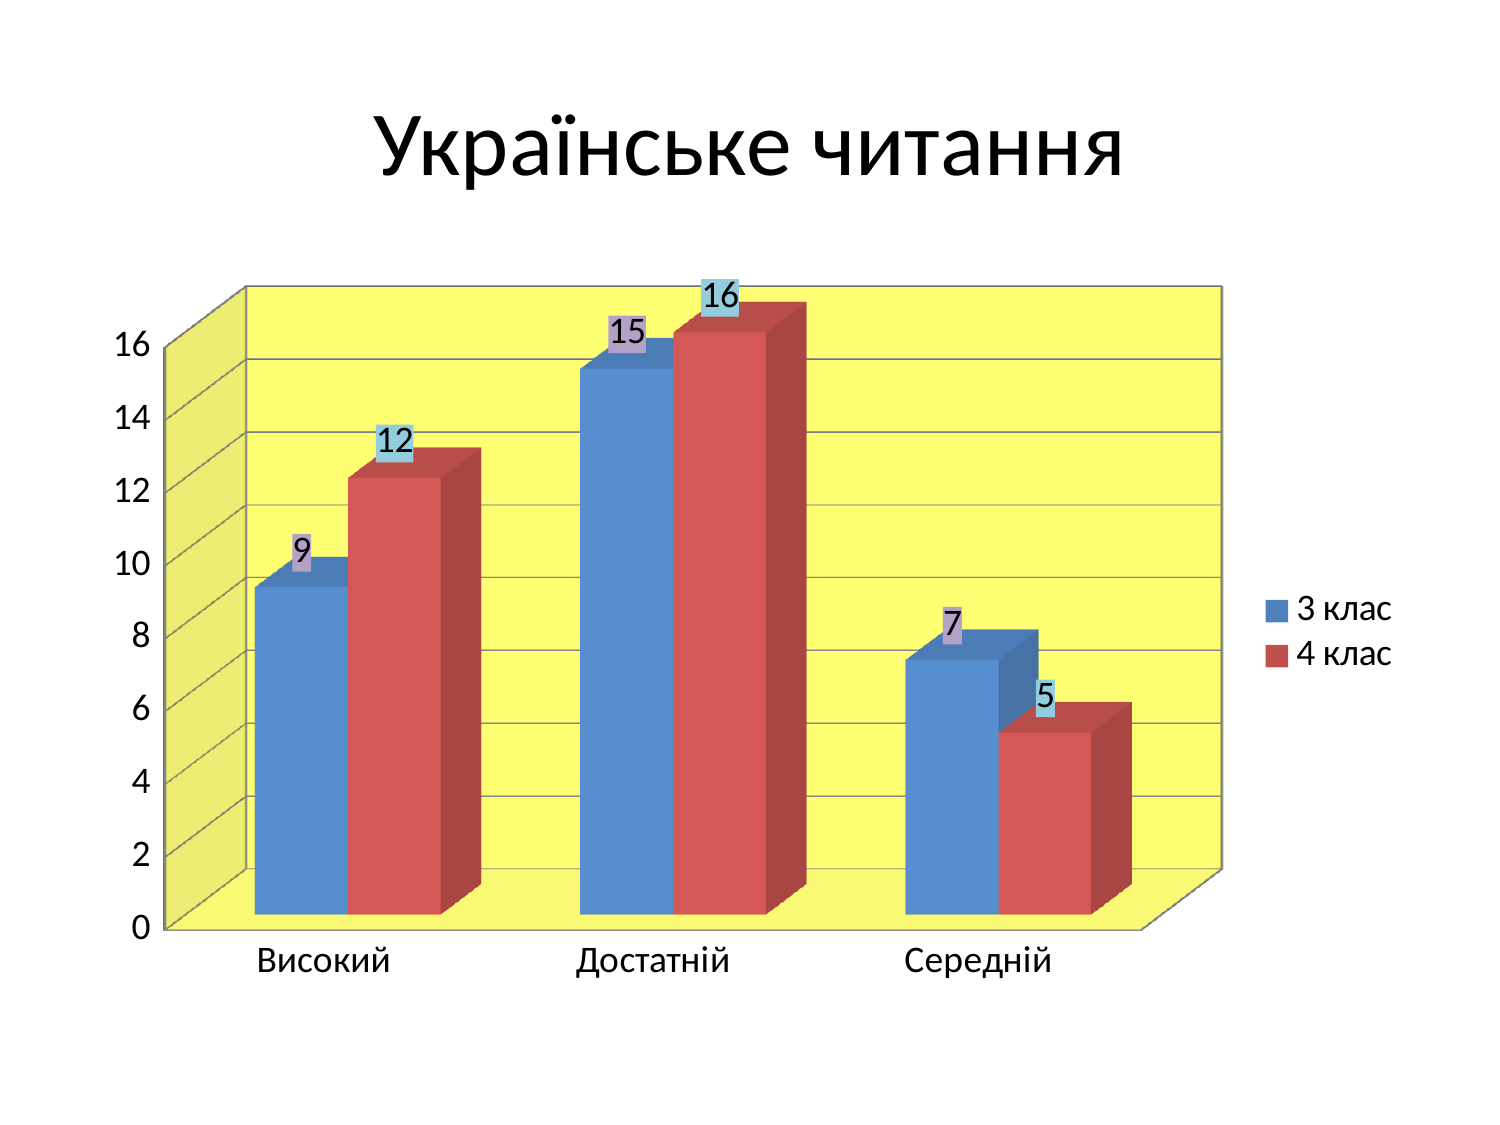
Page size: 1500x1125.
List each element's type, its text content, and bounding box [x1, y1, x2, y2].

title Українське читання [74, 44, 1426, 233]
chart [83, 270, 1417, 997]
